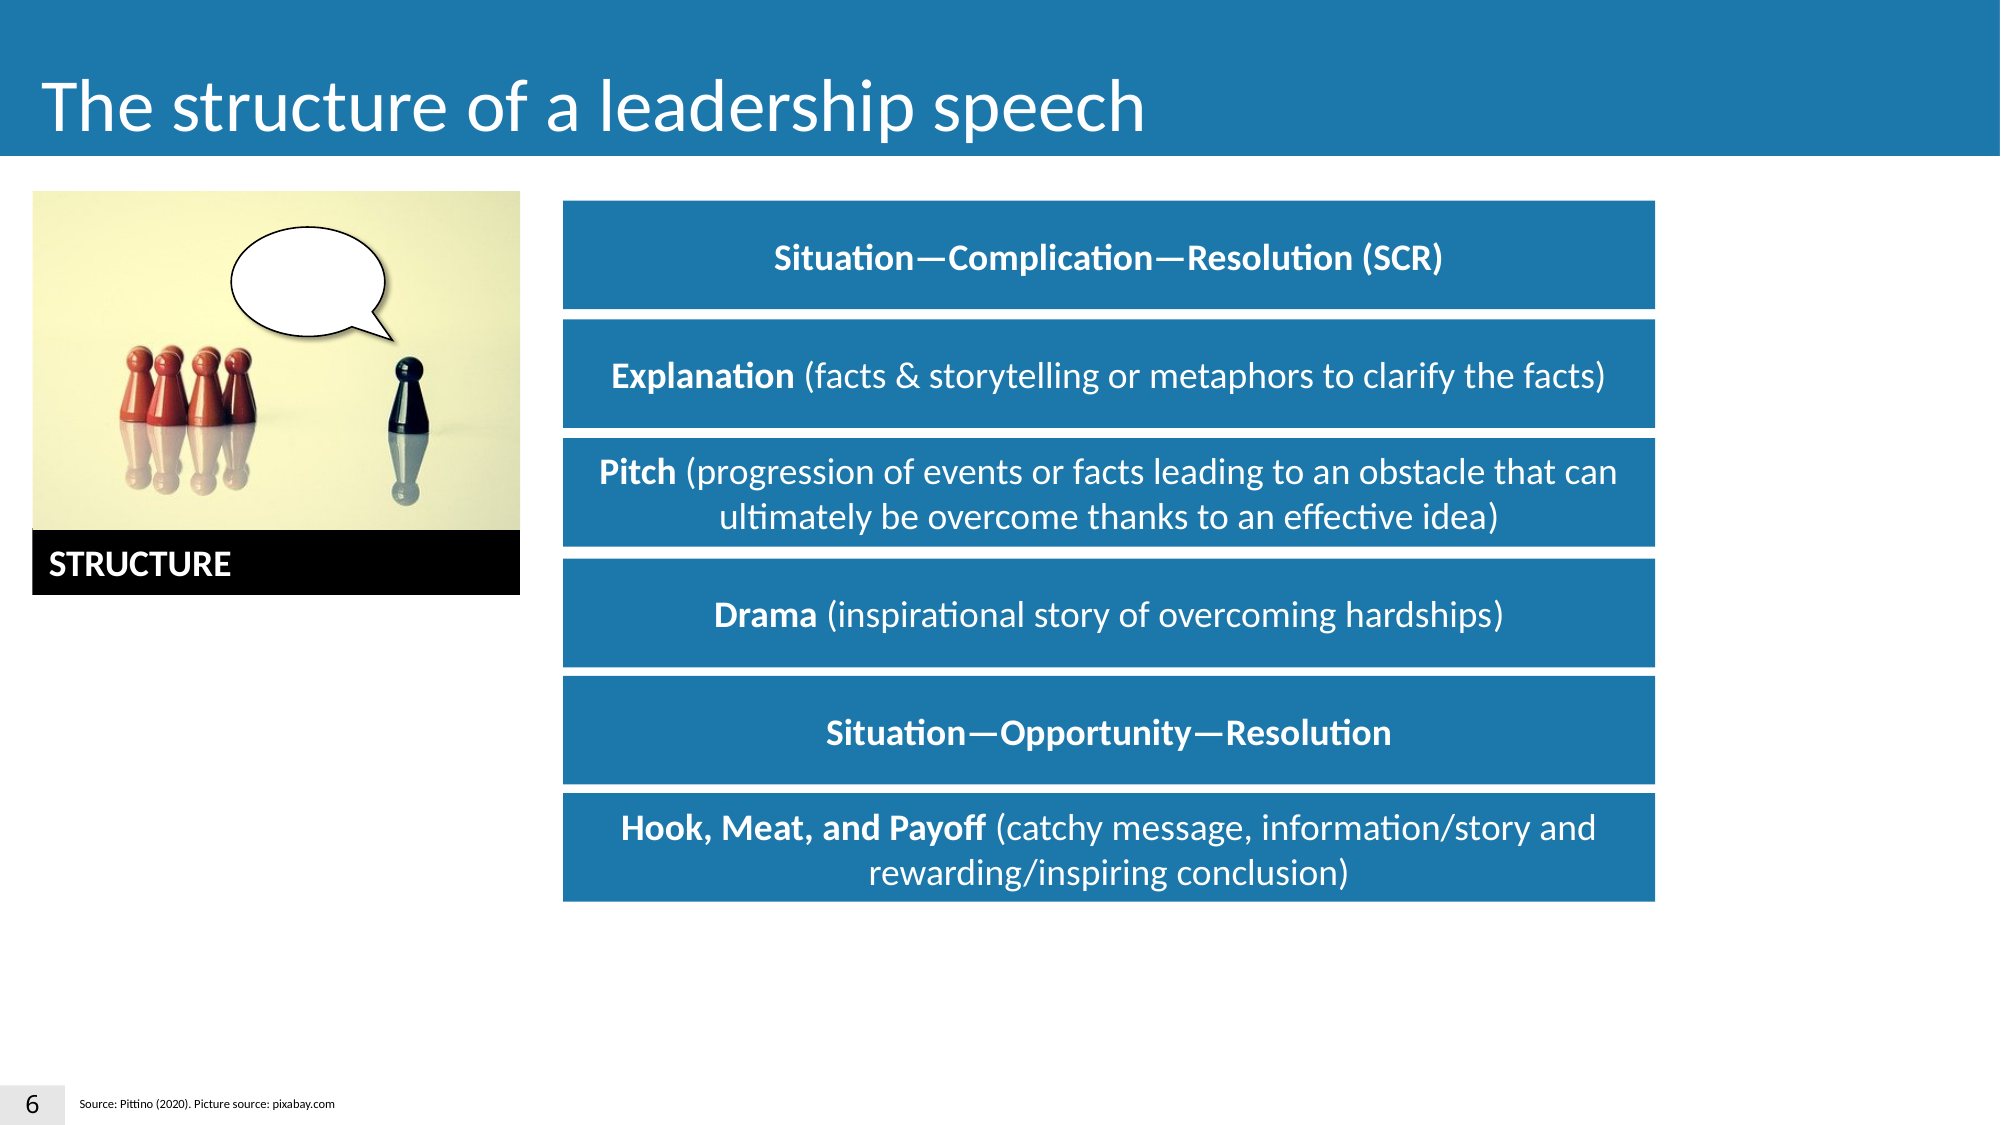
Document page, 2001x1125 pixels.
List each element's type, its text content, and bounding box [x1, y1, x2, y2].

text_box 6 [0, 1084, 66, 1125]
text_box Situation—Opportunity—Resolution [562, 675, 1656, 786]
text_box Hook, Meat, and Payoff (catchy message, information/story and rewarding/inspiring conclusion) [562, 792, 1656, 903]
text_box Drama (inspirational story of overcoming hardships) [562, 558, 1656, 668]
text_box Source: Pittino (2020). Picture source: pixabay.com [64, 1088, 351, 1118]
text_box The structure of a leadership speech [26, 48, 1164, 154]
text_box Situation—Complication—Resolution (SCR) [562, 200, 1656, 310]
text_box [31, 527, 521, 596]
picture [32, 190, 521, 530]
text_box Pitch (progression of events or facts leading to an obstacle that can ultimately be overcome thanks to an effective idea) [562, 437, 1656, 548]
text_box [0, 0, 2000, 157]
text_box STRUCTURE [34, 531, 247, 591]
text_box Explanation (facts & storytelling or metaphors to clarify the facts) [562, 318, 1656, 429]
